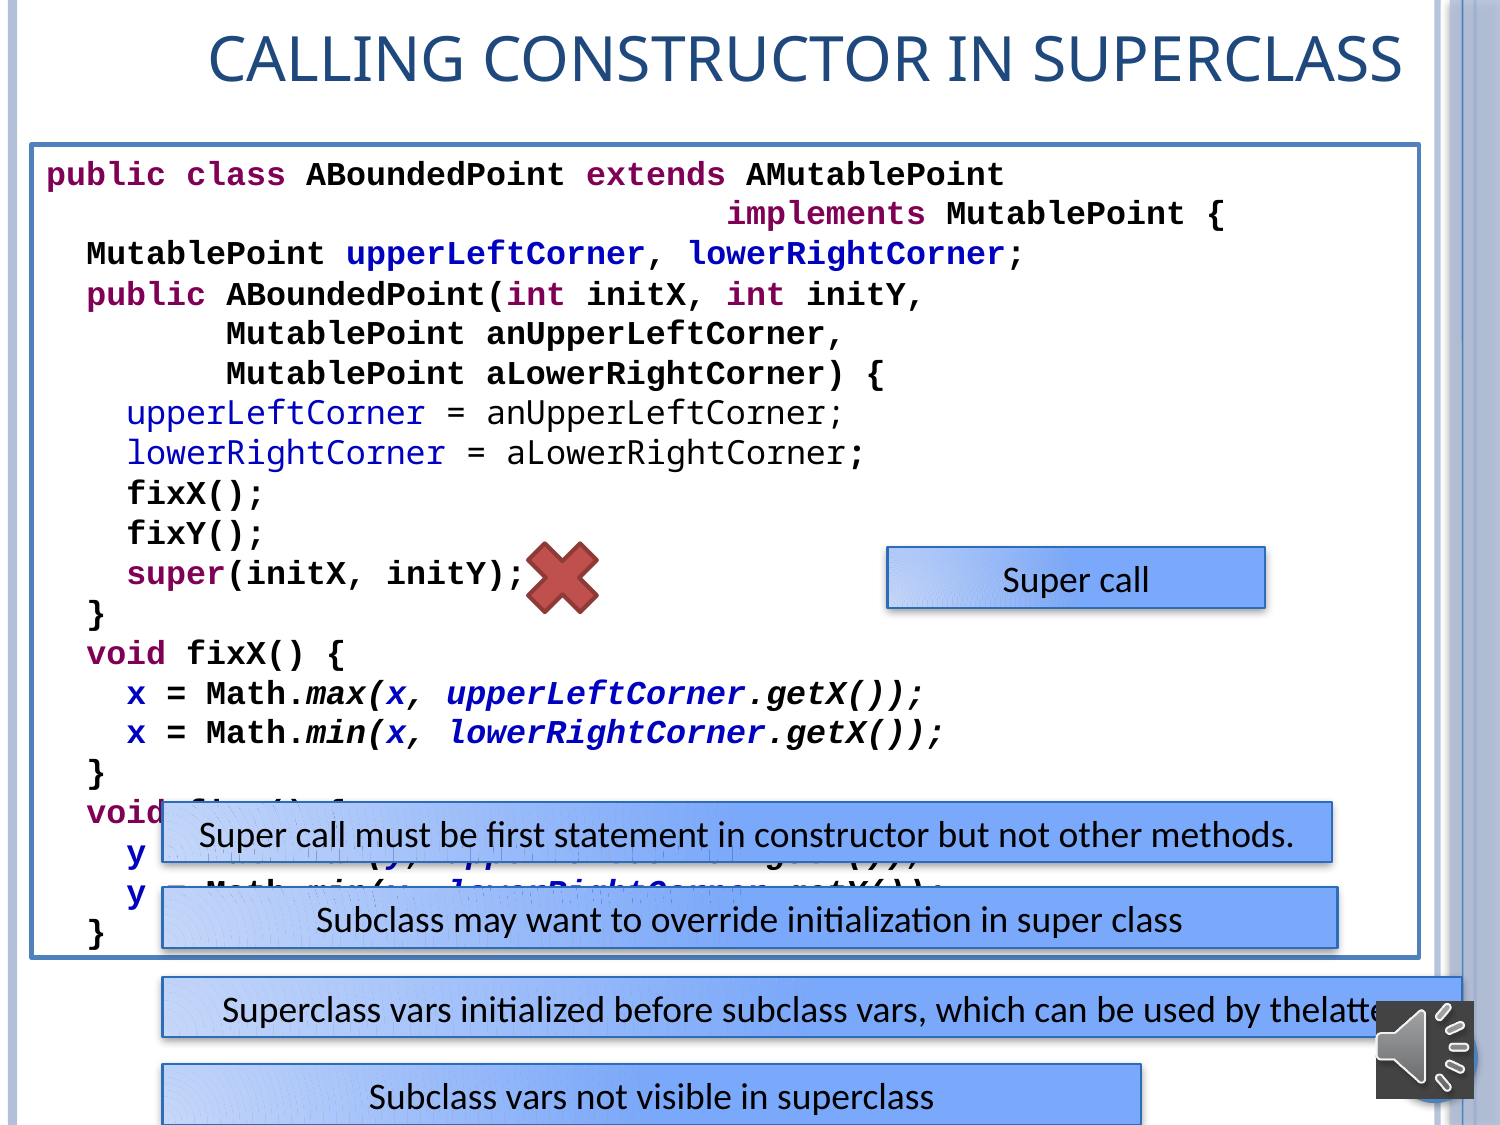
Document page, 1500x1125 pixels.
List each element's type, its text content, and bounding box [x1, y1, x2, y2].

text_box Subclass may want to override initialization in super class [161, 886, 1339, 949]
title Calling Constructor in Superclass [112, 0, 1500, 113]
text_box Subclass vars not visible in superclass [161, 1063, 1142, 1125]
text_box Super call [886, 546, 1266, 609]
picture [1374, 999, 1476, 1101]
text_box Super call must be first statement in constructor but not other methods. [161, 801, 1333, 863]
text_box public class ABoundedPoint extends AMutablePoint implements MutablePoint { MutablePoint upperLeftCorner, lowerRightCorner; public ABoundedPoint(int initX, int initY, MutablePoint anUpperLeftCorner, MutablePoint aLowerRightCorner) { upperLeftCorner = anUpperLeftCorner; lowerRightCorner = aLowerRightCorner; fixX(); fixY(); super(initX, initY); } void fixX() { x = Math.max(x, upperLeftCorner.getX()); x = Math.min(x, lowerRightCorner.getX()); } void fixY() { y = Math.max(y, upperLeftCorner.getY()); y = Math.min(y, lowerRightCorner.getY()); } [29, 142, 1421, 960]
text_box Superclass vars initialized before subclass vars, which can be used by thelatter [161, 976, 1463, 1038]
text_box [526, 541, 599, 615]
